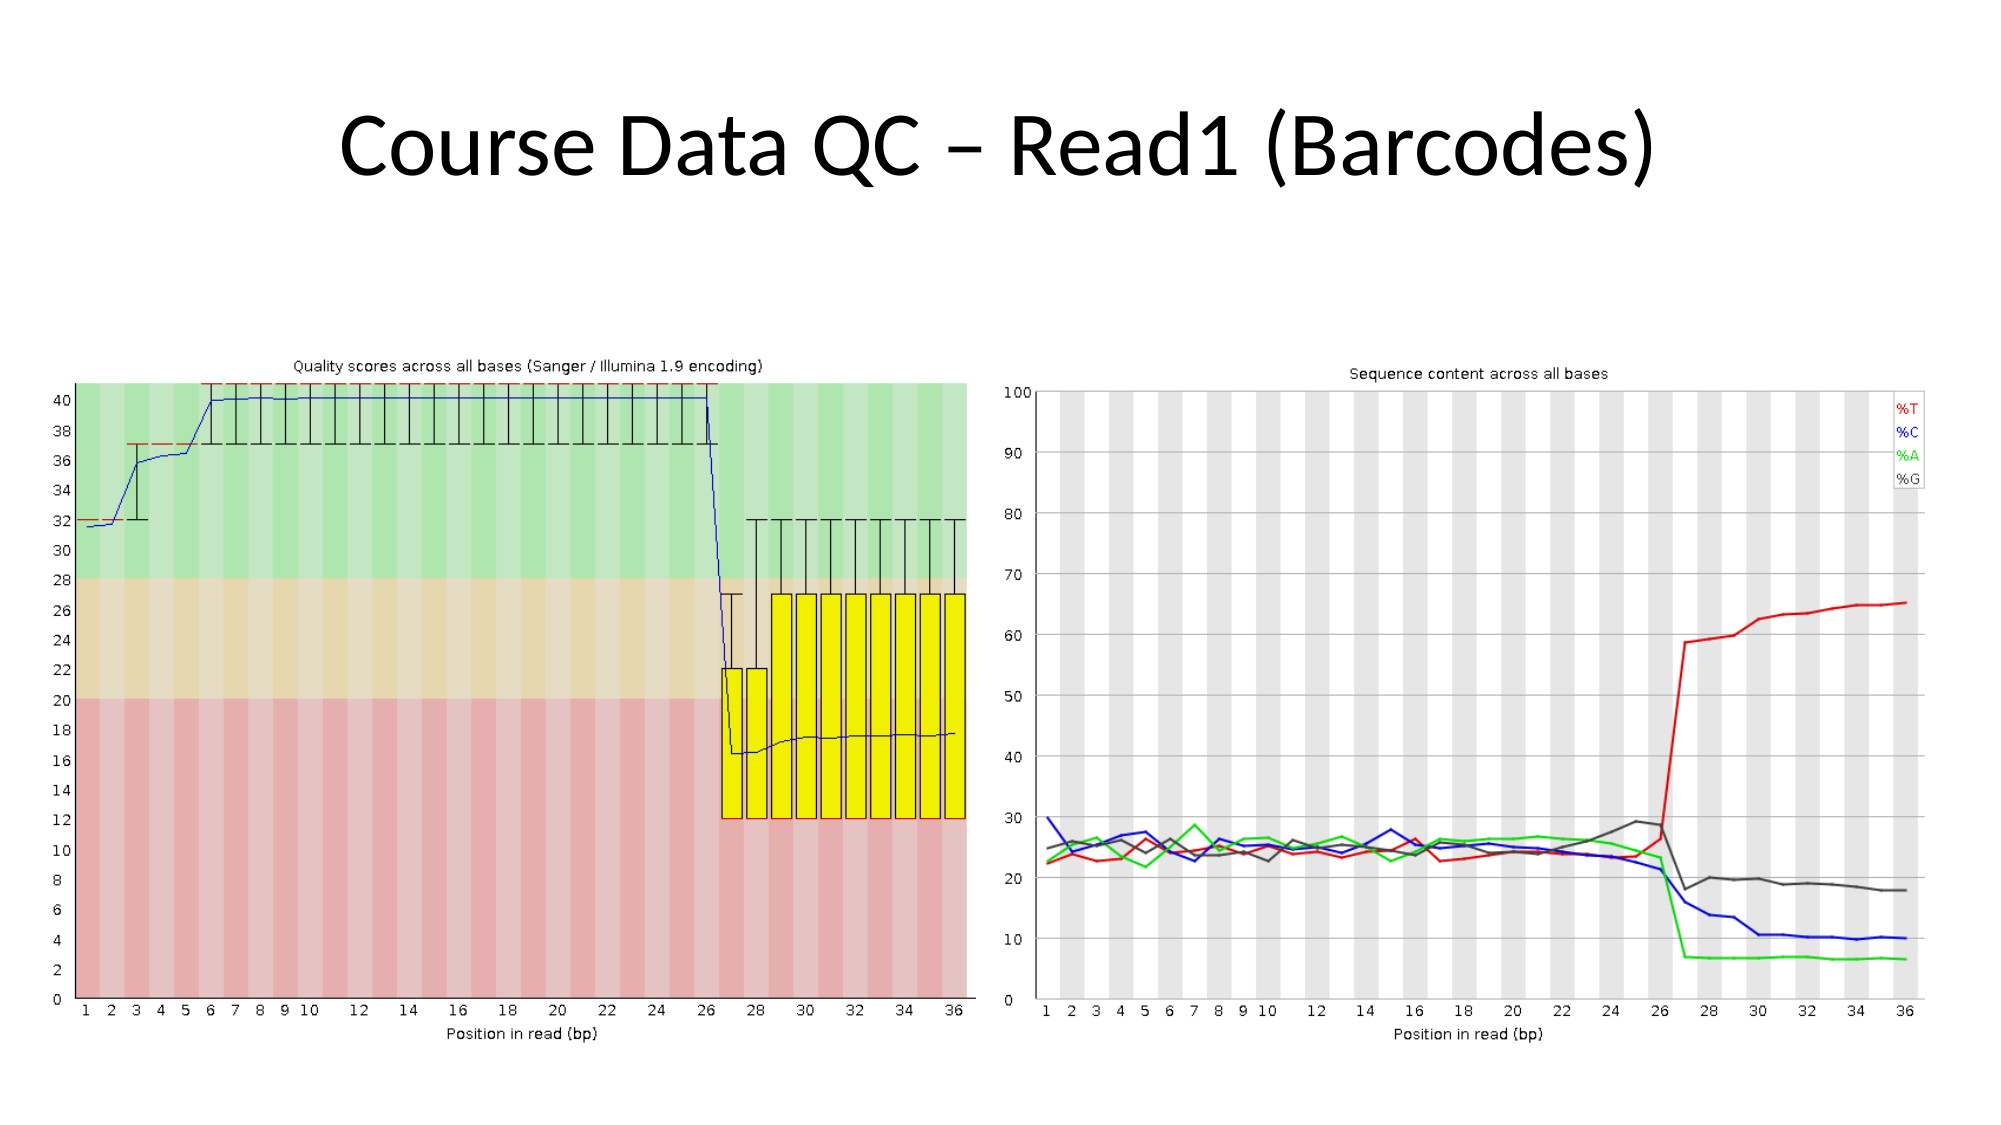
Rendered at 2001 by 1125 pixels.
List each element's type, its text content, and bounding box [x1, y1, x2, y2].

picture [29, 349, 1947, 1064]
title Course Data QC – Read1 (Barcodes) [99, 45, 1900, 233]
